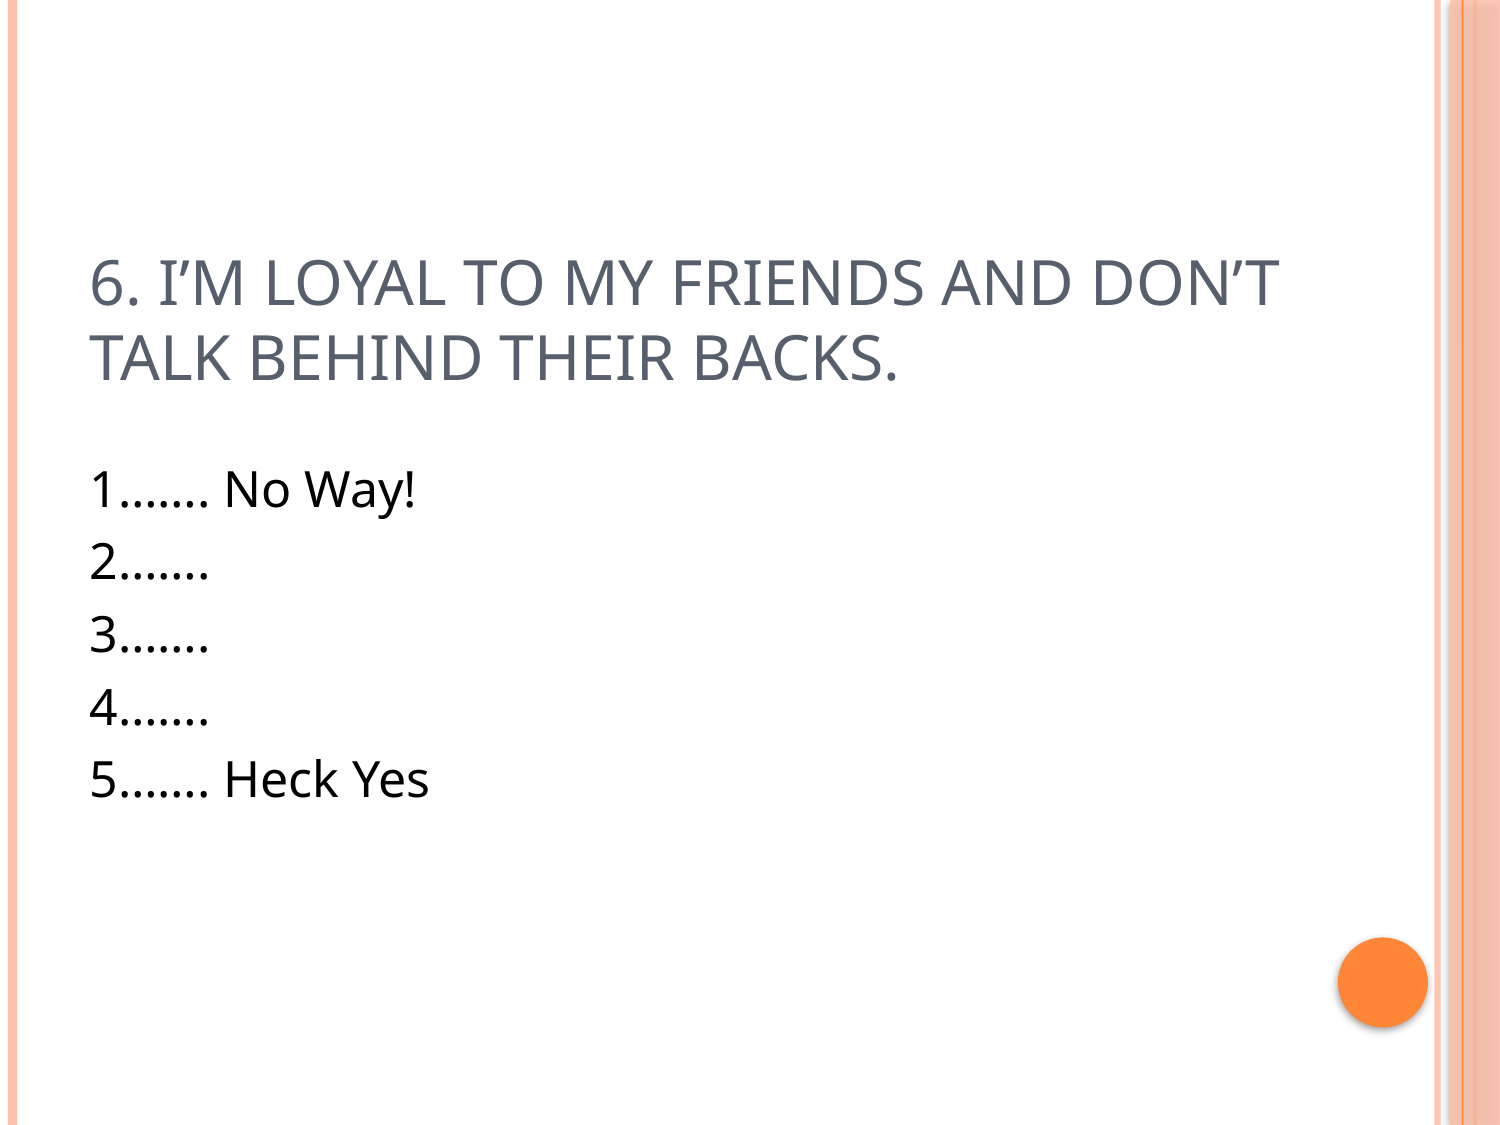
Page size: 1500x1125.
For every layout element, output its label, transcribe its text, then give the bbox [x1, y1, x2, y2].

list 1……. No Way! 2……. 3……. 4……. 5……. Heck Yes [75, 450, 1425, 1005]
title 6. I’m loyal to my friends and don’t talk behind their backs. [75, 45, 1425, 400]
